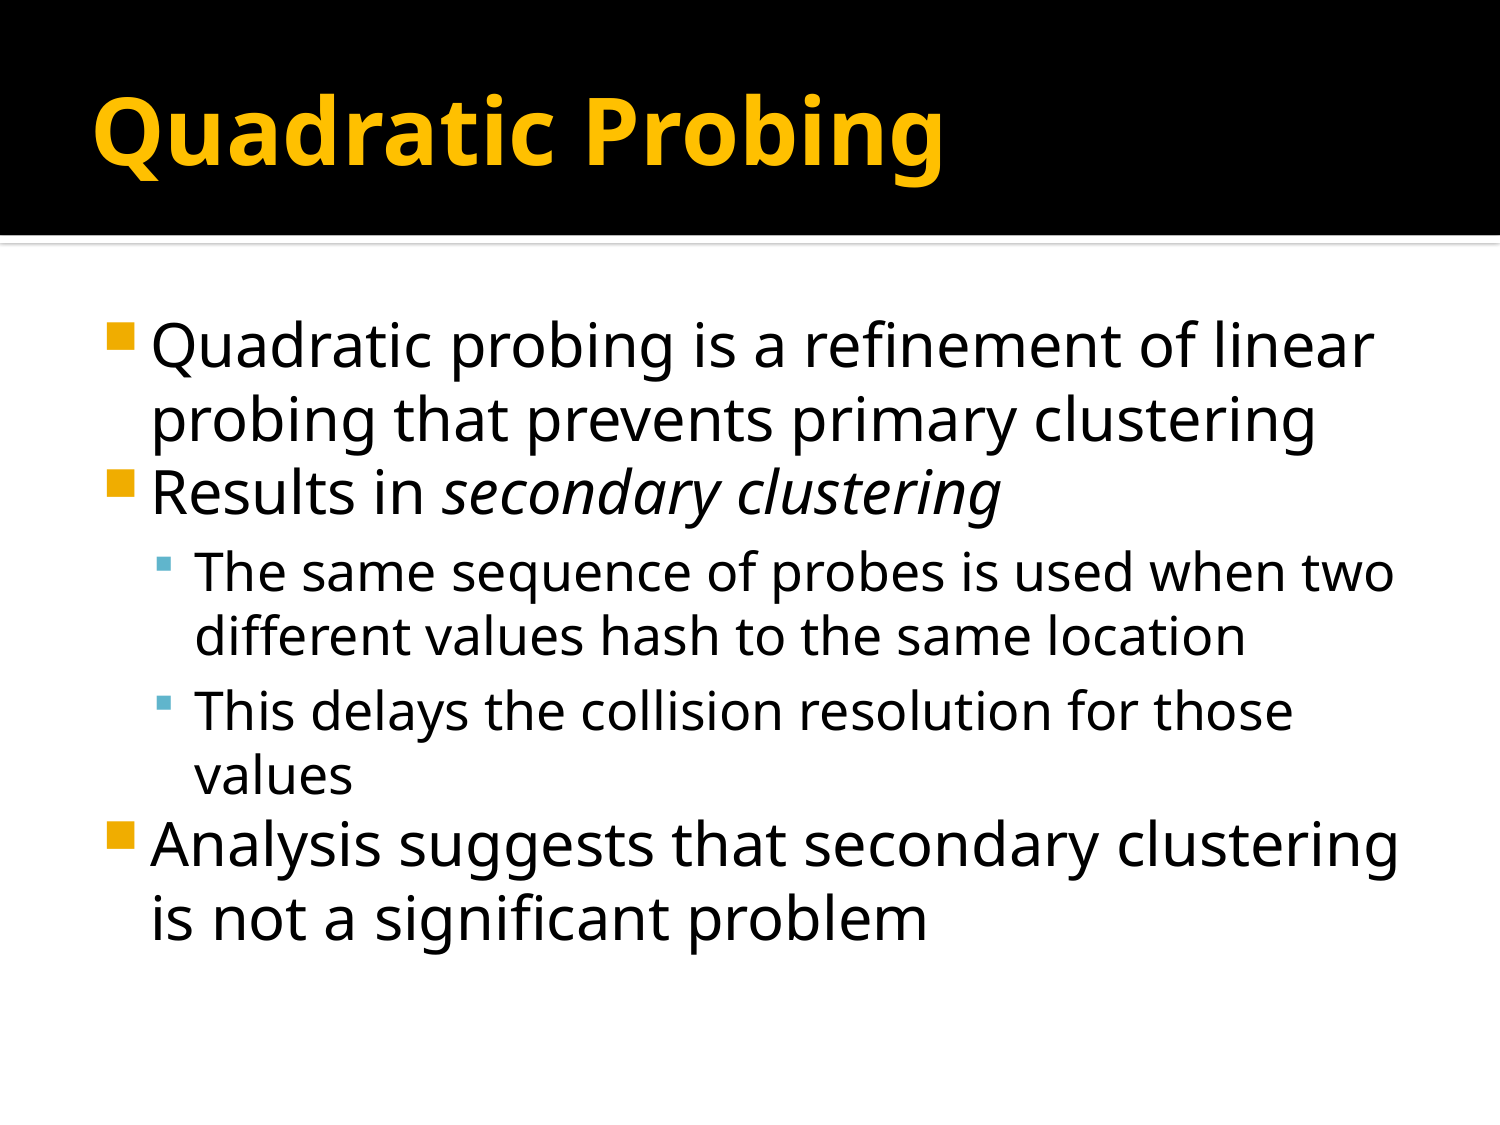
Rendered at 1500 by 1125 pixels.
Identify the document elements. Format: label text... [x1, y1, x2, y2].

list Quadratic probing is a refinement of linear probing that prevents primary clustering Results in secondary clustering The same sequence of probes is used when two different values hash to the same location This delays the collision resolution for those values Analysis suggests that secondary clustering is not a significant problem [75, 291, 1425, 1050]
title Quadratic Probing [75, 25, 1425, 231]
